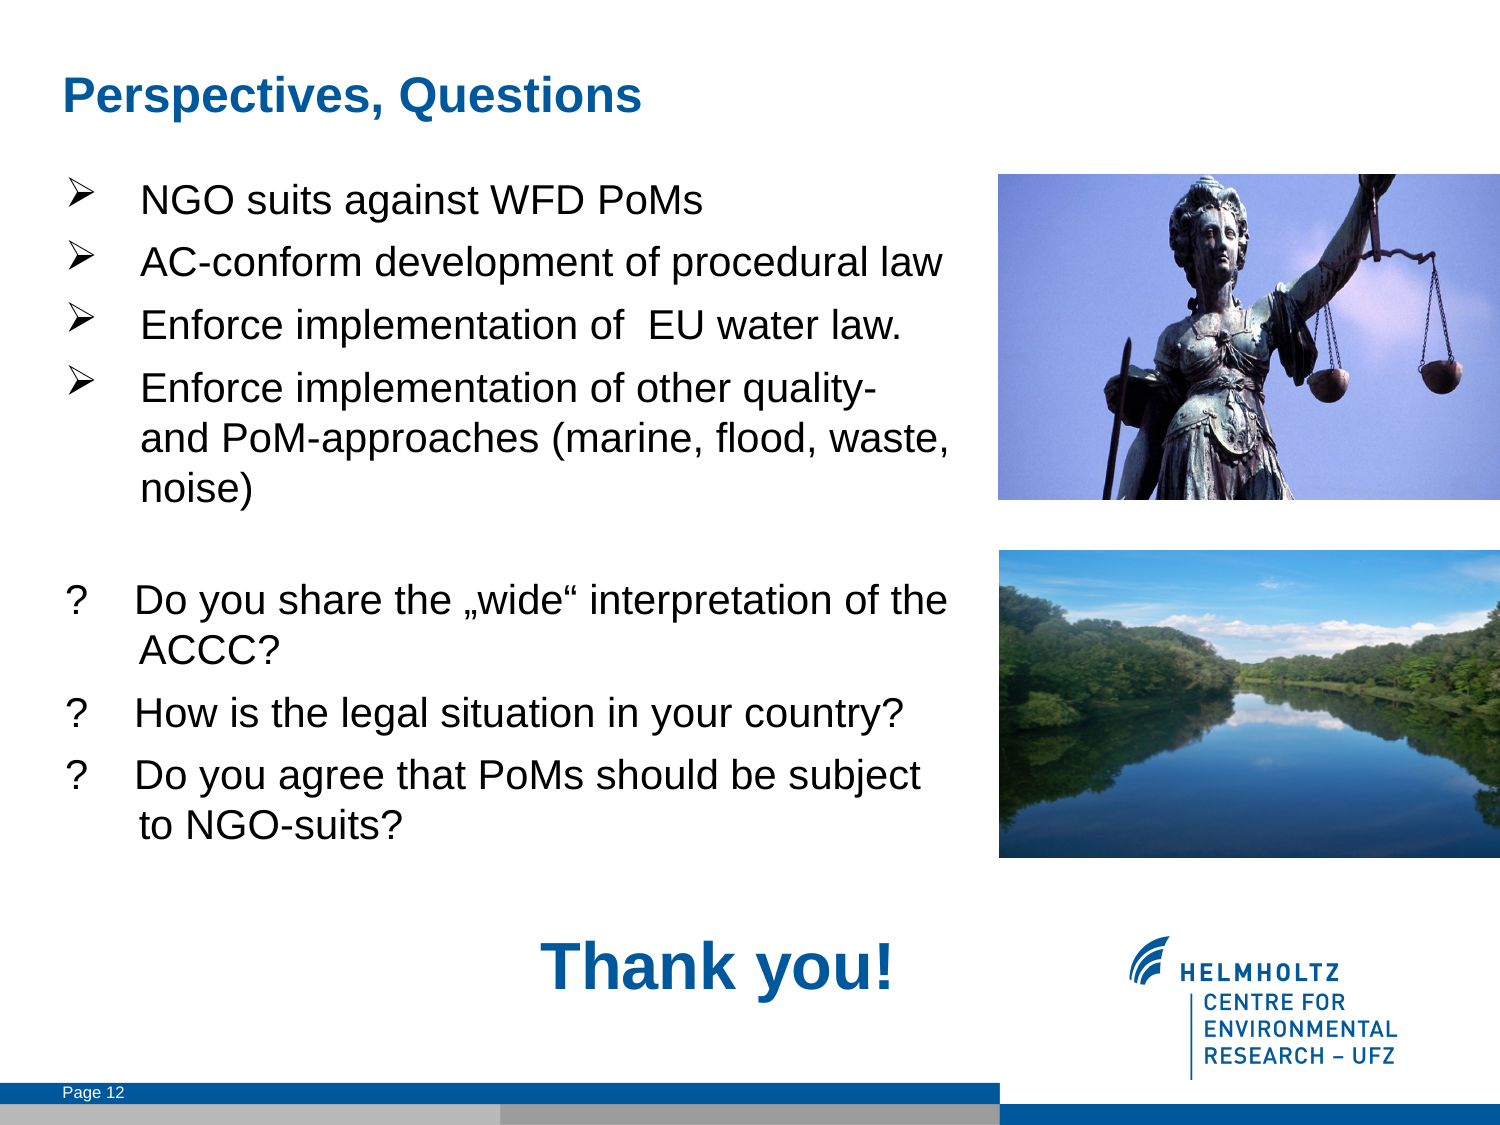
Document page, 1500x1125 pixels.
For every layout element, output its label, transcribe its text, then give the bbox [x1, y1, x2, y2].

text_box Thank you! [525, 915, 1105, 1010]
picture [997, 173, 1500, 500]
title Perspectives, Questions [62, 62, 1338, 263]
list NGO suits against WFD PoMs AC-conform development of procedural law Enforce implementation of EU water law. Enforce implementation of other quality- and PoM-approaches (marine, flood, waste, noise) ? Do you share the „wide“ interpretation of the ACCC? ? How is the legal situation in your country? ? Do you agree that PoMs should be subject to NGO-suits? [64, 172, 963, 748]
picture [0, 550, 1500, 1125]
slide_number Page 12 [62, 1082, 375, 1112]
